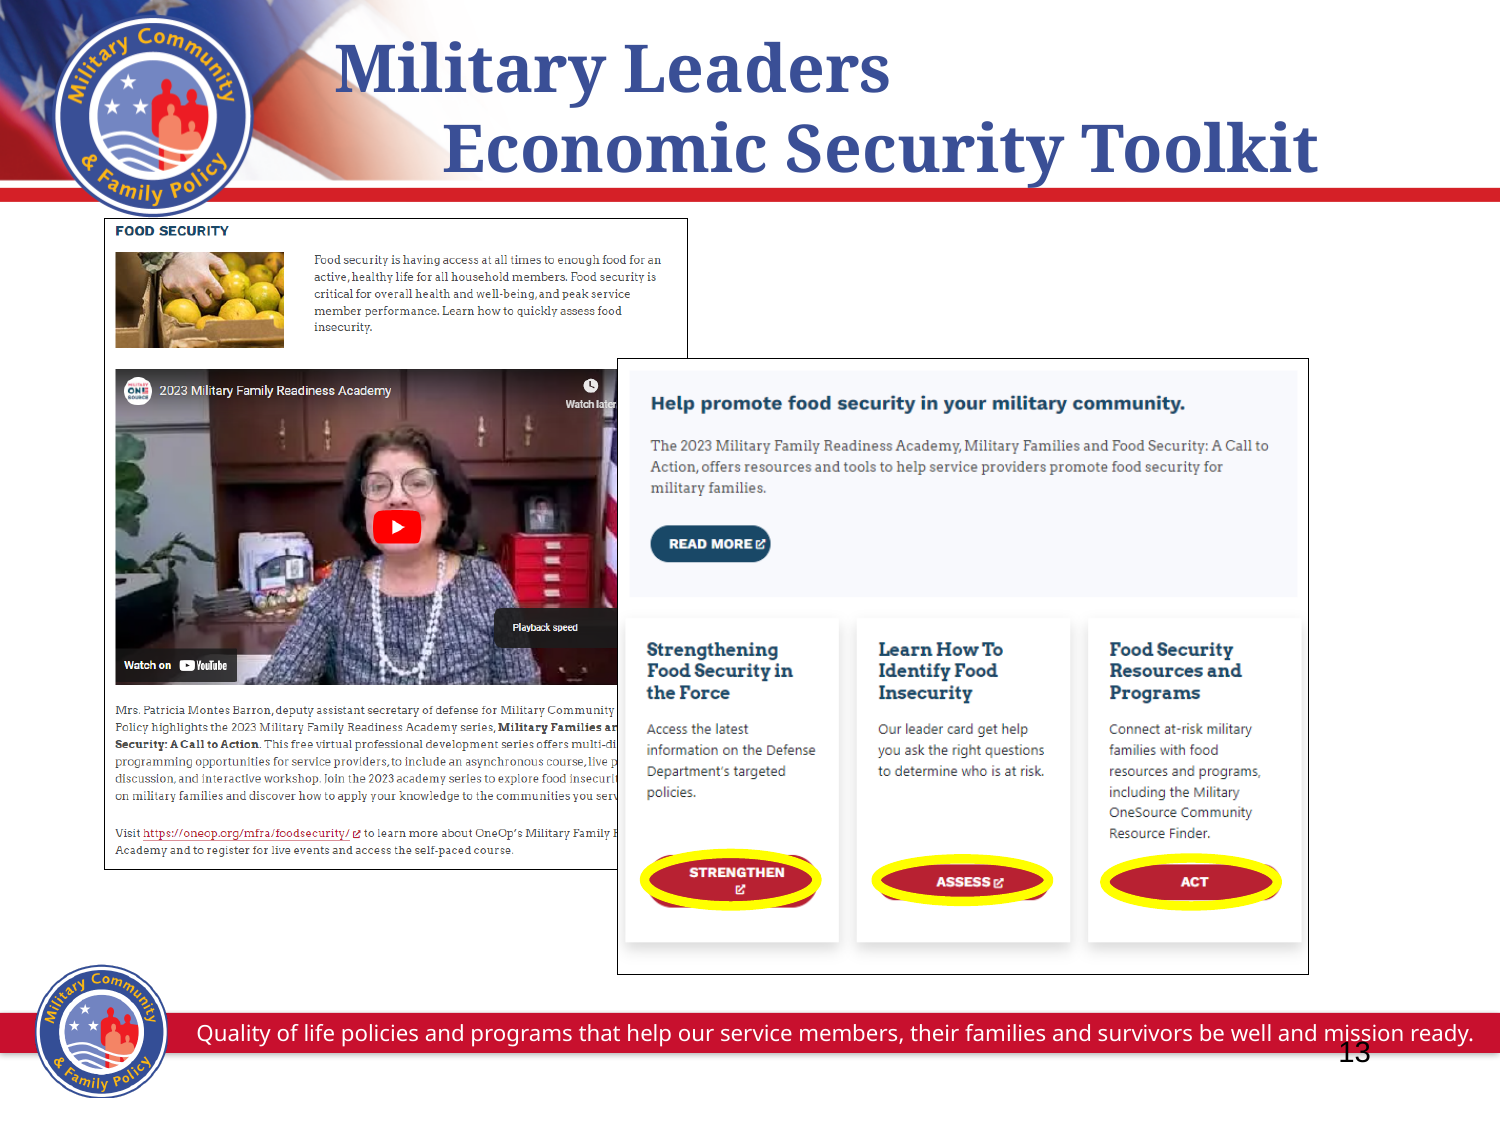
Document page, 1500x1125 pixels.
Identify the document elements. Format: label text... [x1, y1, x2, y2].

picture [0, 0, 1500, 975]
slide_number 13 [1074, 1025, 1388, 1100]
title Military Leaders Economic Security Toolkit [262, 12, 1500, 200]
